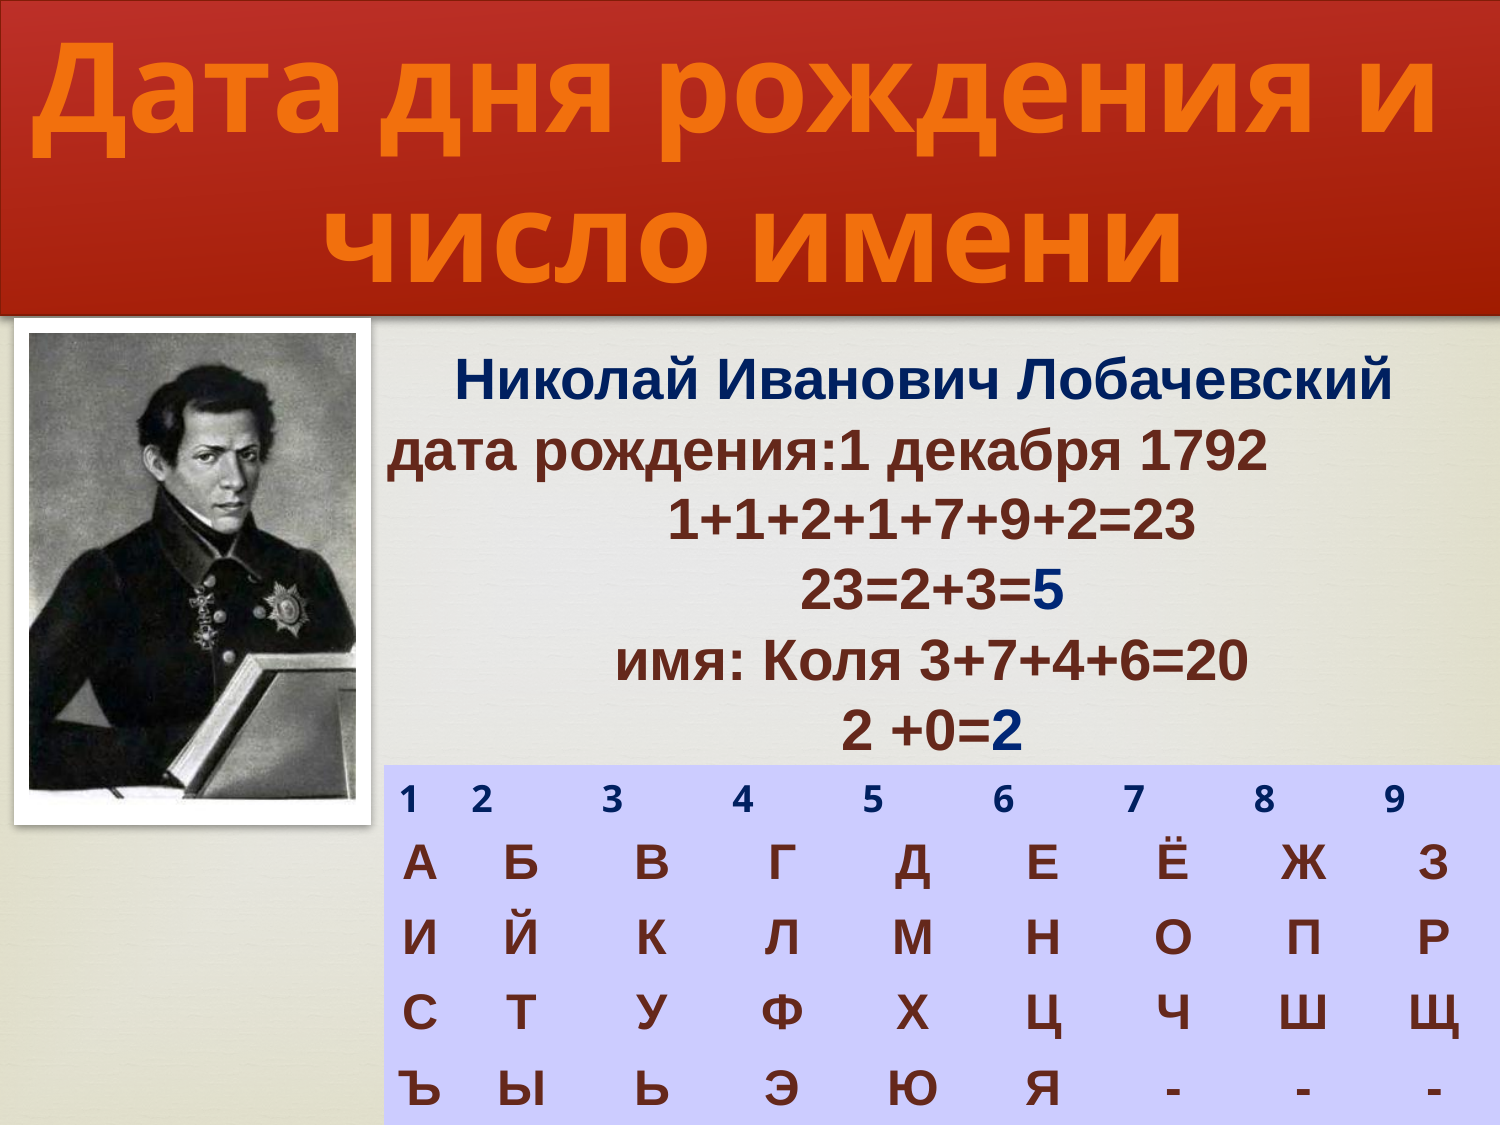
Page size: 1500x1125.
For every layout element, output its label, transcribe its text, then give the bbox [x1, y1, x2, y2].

table_cell Е [978, 825, 1108, 900]
table_cell Щ [1369, 975, 1500, 1050]
table_cell Ъ [384, 1050, 456, 1125]
table_cell Р [1369, 900, 1500, 975]
table_cell - [1369, 1050, 1500, 1125]
table_cell Л [717, 900, 848, 975]
table_cell - [1108, 1050, 1239, 1125]
table_cell Ё [1108, 825, 1239, 900]
table_cell Б [456, 825, 587, 900]
table_cell - [1239, 1050, 1369, 1125]
table_cell Ф [717, 975, 848, 1050]
table_header 9 [1369, 765, 1500, 825]
table_cell К [587, 900, 717, 975]
picture [28, 332, 357, 812]
table_cell Д [848, 825, 978, 900]
text_box Николай Иванович Лобачевский дата рождения:1 декабря 1792 1+1+2+1+7+9+2=23 23=2+3=5 имя: Коля 3+7+4+6=20 2 +0=2 [372, 334, 1494, 769]
table_cell Т [456, 975, 587, 1050]
table_cell О [1108, 900, 1239, 975]
table_cell Ц [978, 975, 1108, 1050]
table_cell Г [717, 825, 848, 900]
table_cell И [384, 900, 456, 975]
table_header 7 [1108, 769, 1239, 825]
table_cell В [587, 825, 717, 900]
table_cell Н [978, 900, 1108, 975]
table_cell Ю [848, 1050, 978, 1125]
table_cell Ш [1239, 975, 1369, 1050]
table_header 3 [587, 769, 717, 825]
table_header 2 [456, 769, 587, 825]
table_header 1 [384, 769, 456, 825]
table_cell Э [717, 1050, 848, 1125]
table_cell Х [848, 975, 978, 1050]
table_header 6 [978, 769, 1108, 825]
table_cell У [587, 975, 717, 1050]
text_box Дата дня рождения и число имени [0, 0, 1500, 316]
table_cell Й [456, 900, 587, 975]
table_cell Ы [456, 1050, 587, 1125]
table_cell П [1239, 900, 1369, 975]
table_cell Я [978, 1050, 1108, 1125]
table_cell М [848, 900, 978, 975]
table_cell А [384, 825, 456, 900]
table_header 8 [1239, 769, 1369, 825]
table_cell Ч [1108, 975, 1239, 1050]
table_header 5 [848, 769, 978, 825]
table_cell З [1369, 825, 1500, 900]
table_cell С [384, 975, 456, 1050]
table_cell Ж [1239, 825, 1369, 900]
table_header 4 [717, 769, 848, 825]
table_cell Ь [587, 1050, 717, 1125]
